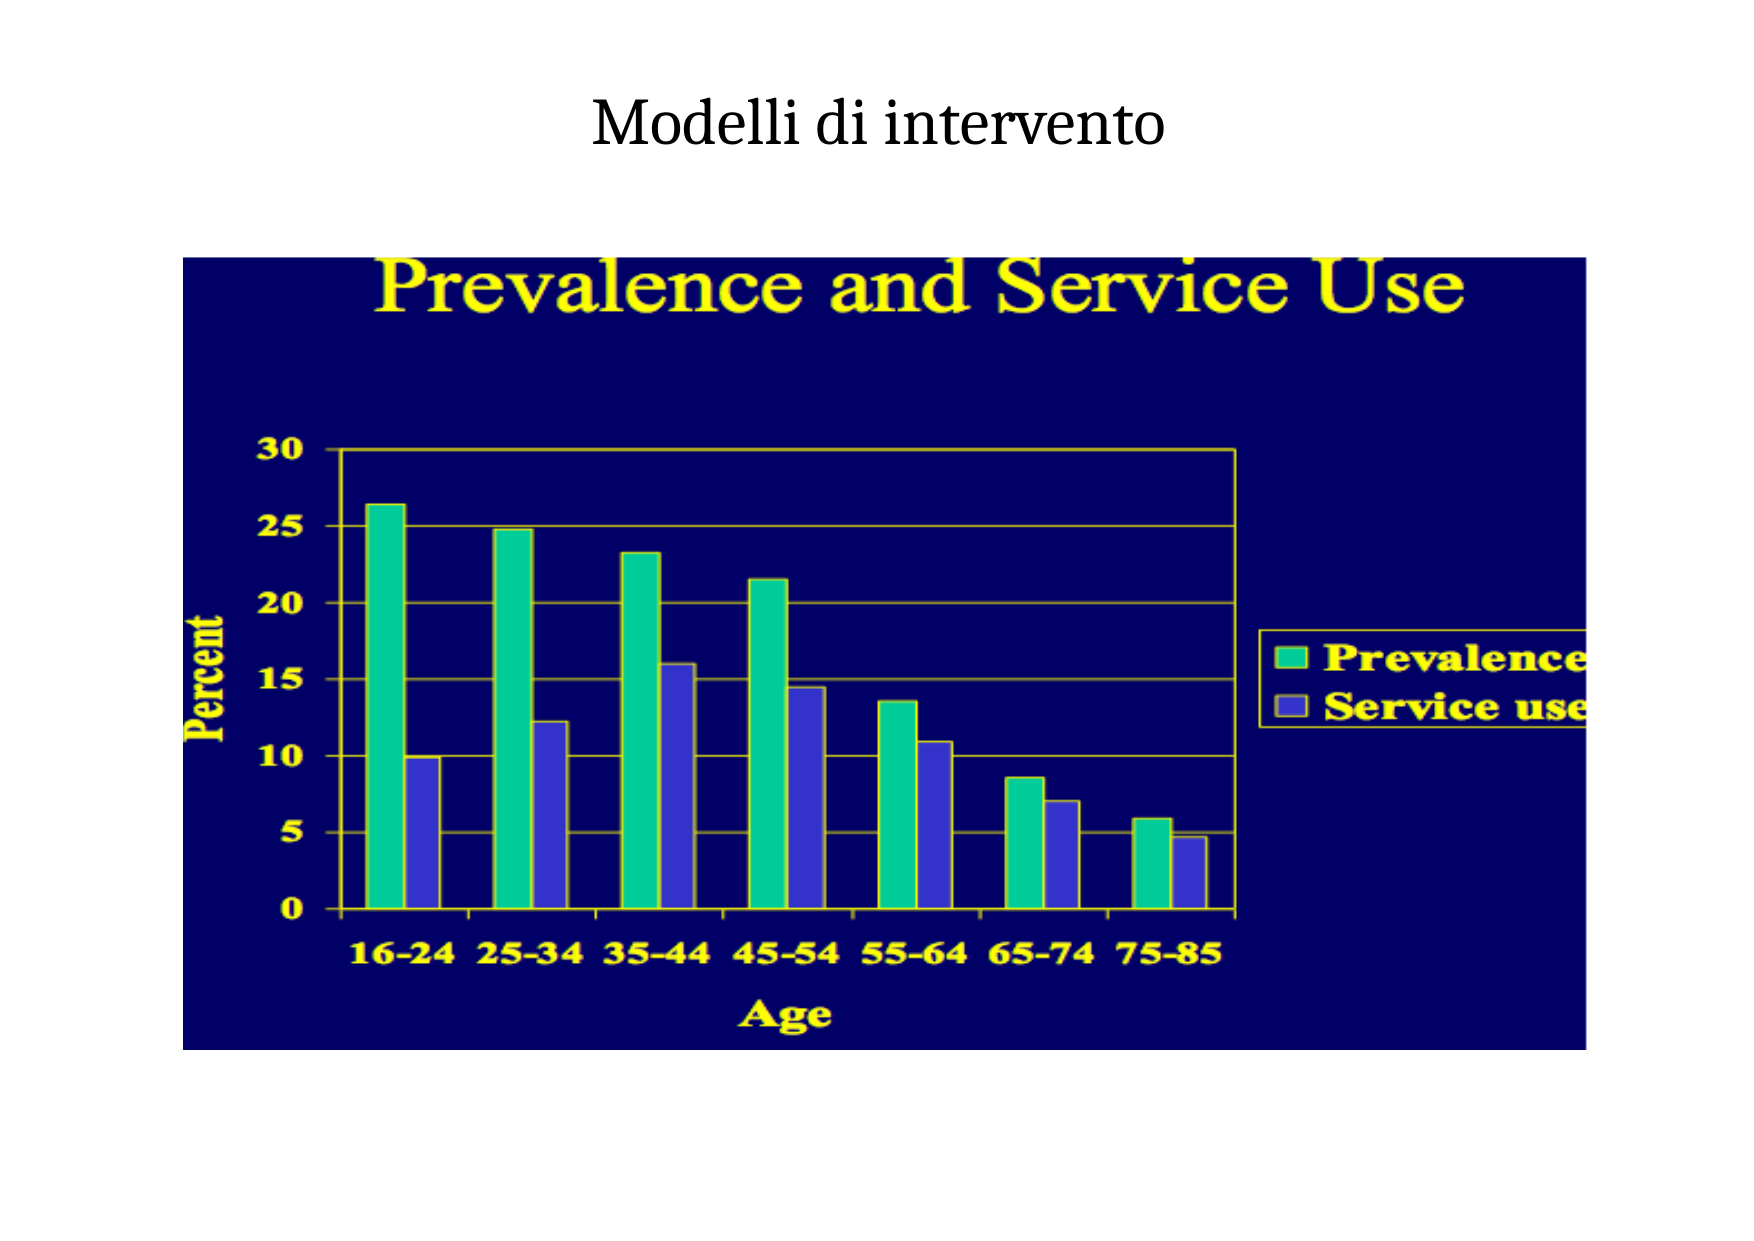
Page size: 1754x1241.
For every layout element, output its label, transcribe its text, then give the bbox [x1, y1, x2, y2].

text_box Modelli di intervento [250, 69, 1522, 167]
picture [183, 256, 1590, 1051]
